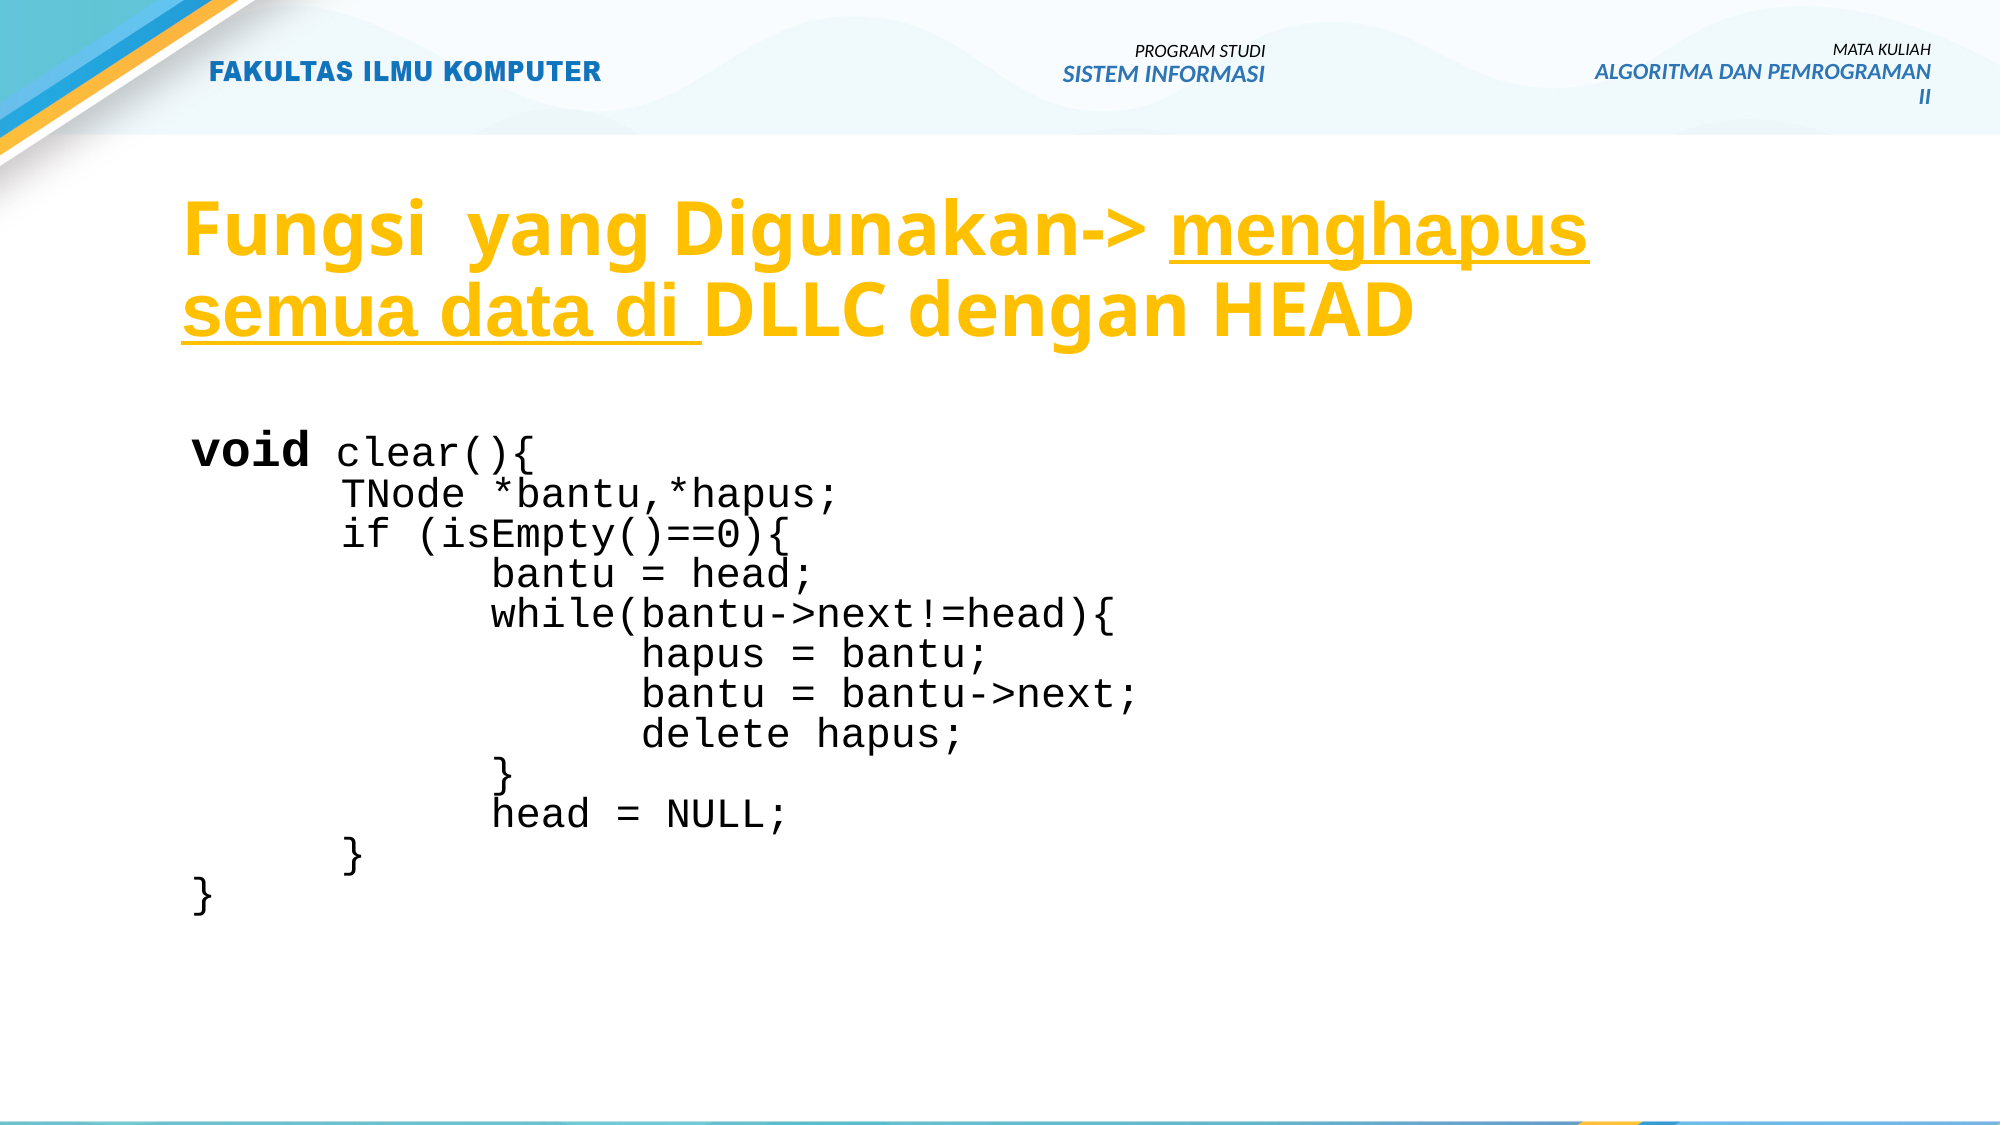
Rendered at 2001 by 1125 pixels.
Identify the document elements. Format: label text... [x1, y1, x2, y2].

picture [0, 0, 2000, 1125]
list void clear(){ TNode *bantu,*hapus; if (isEmpty()==0){ bantu = head; while(bantu->next!=head){ hapus = bantu; bantu = bantu->next; delete hapus; } head = NULL; } } [175, 420, 1526, 1073]
title Fungsi yang Digunakan-> menghapus semua data di DLLC dengan HEAD [166, 169, 1859, 375]
text_box PROGRAM STUDI SISTEM INFORMASI [904, 33, 1281, 118]
text_box MATA KULIAH ALGORITMA DAN PEMROGRAMAN II [1569, 33, 1946, 118]
